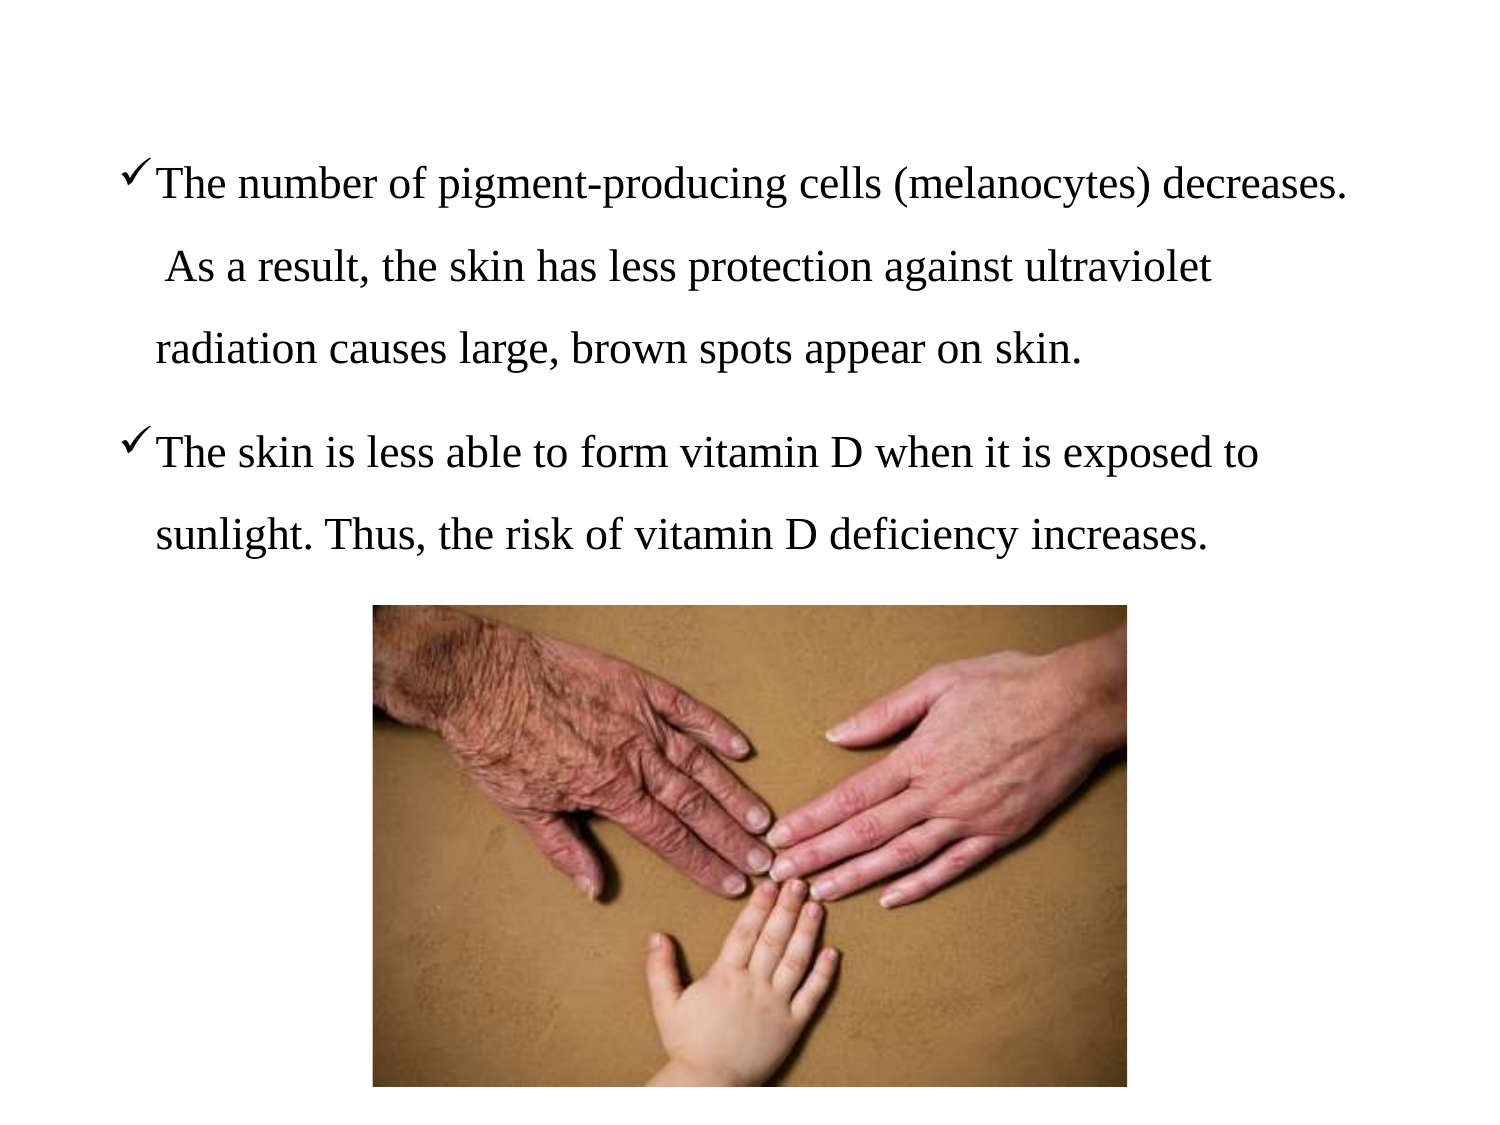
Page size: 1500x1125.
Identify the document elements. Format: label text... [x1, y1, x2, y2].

text_box The number of pigment-producing cells (melanocytes) decreases. As a result, the skin has less protection against ultraviolet radiation causes large, brown spots appear on skin. The skin is less able to form vitamin D when it is exposed to sunlight. Thus, the risk of vitamin D deficiency increases. [115, 123, 1358, 559]
text_box [372, 605, 1128, 1087]
